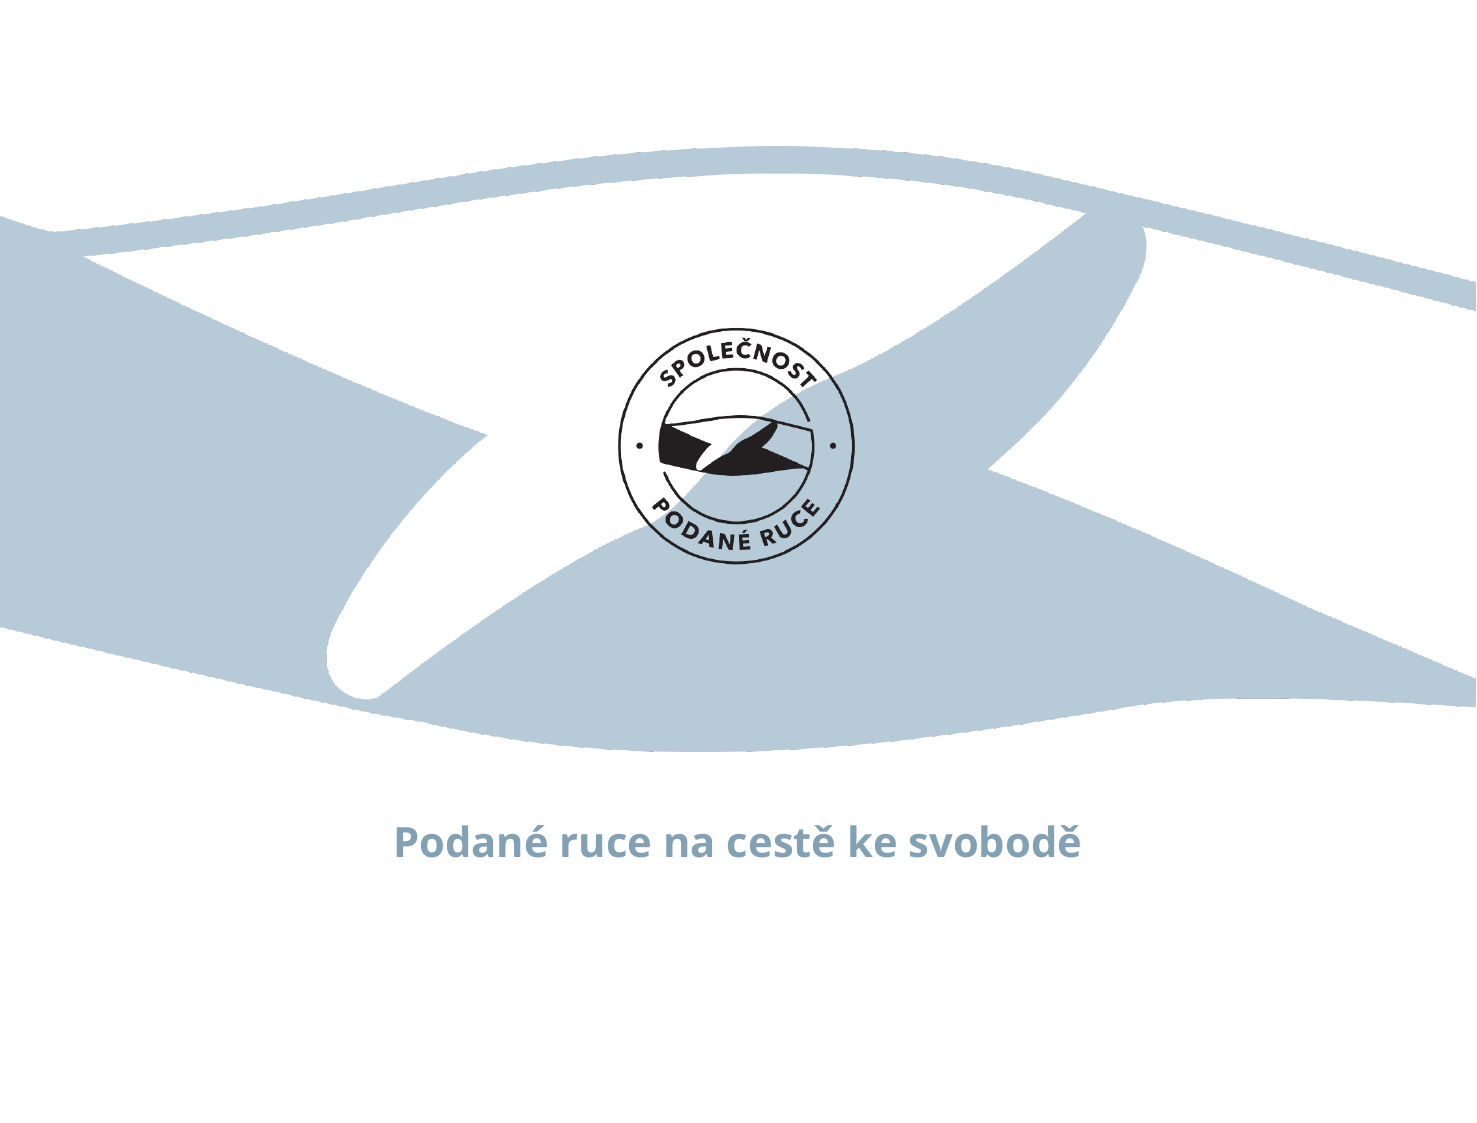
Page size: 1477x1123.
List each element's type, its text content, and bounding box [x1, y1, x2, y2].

picture [0, 146, 1477, 752]
title Podané ruce na cestě ke svobodě [110, 476, 1366, 867]
